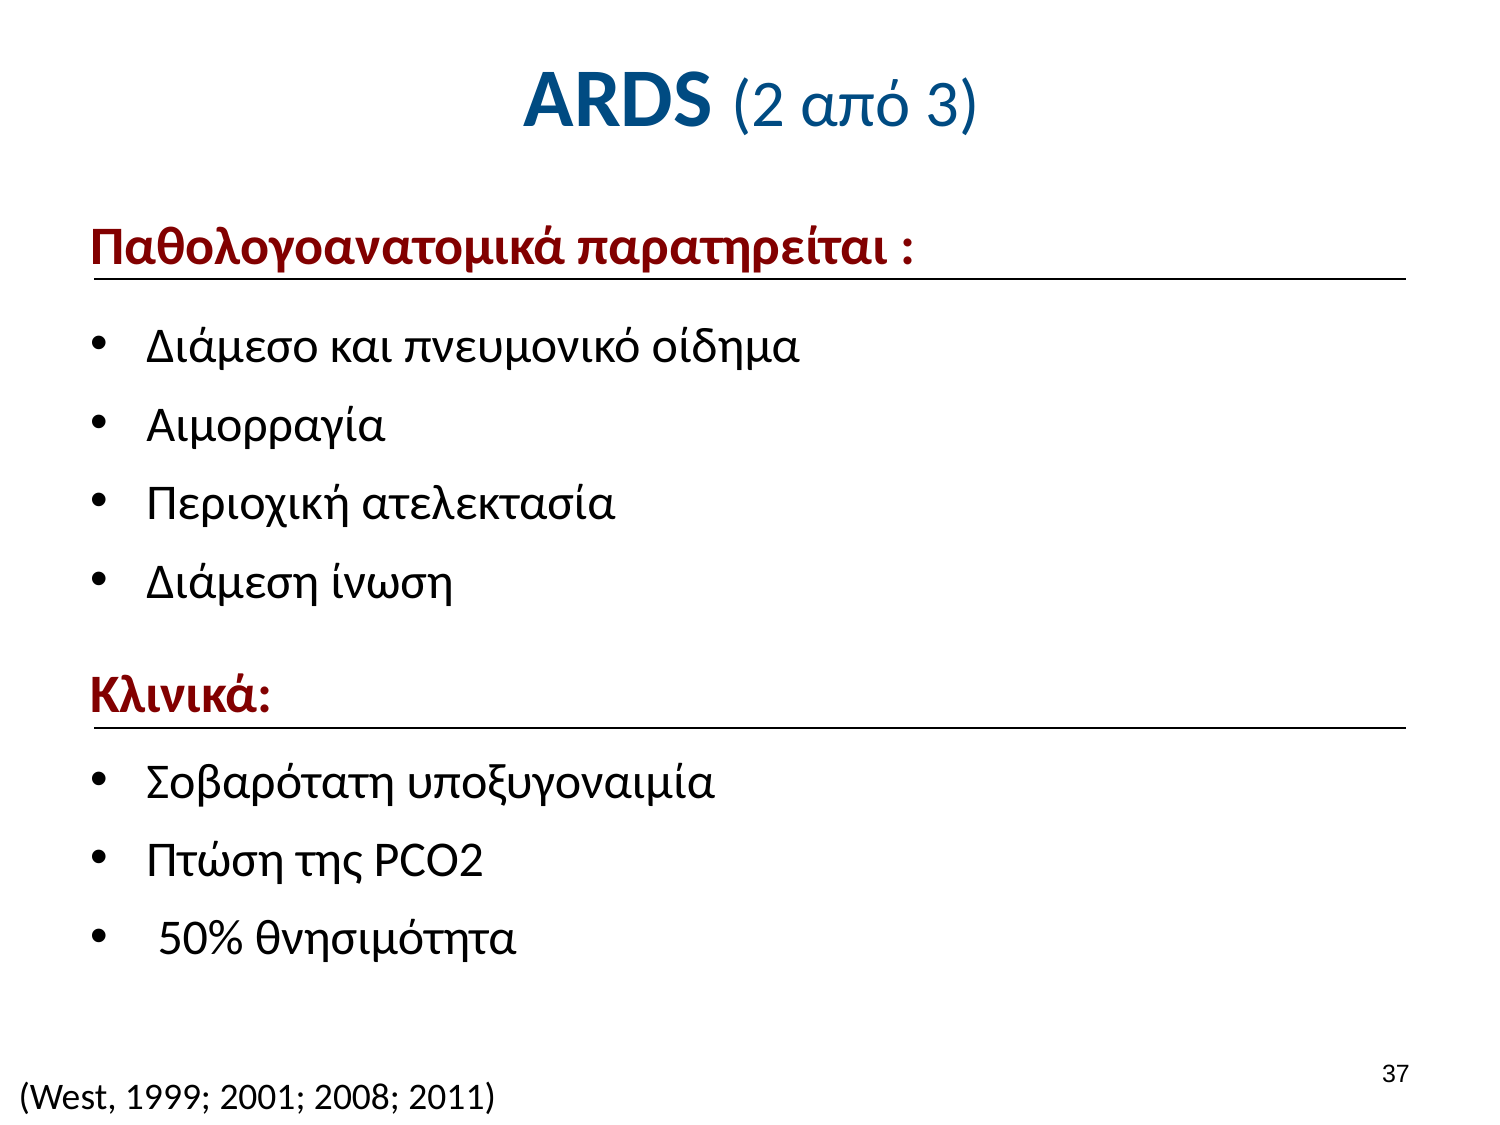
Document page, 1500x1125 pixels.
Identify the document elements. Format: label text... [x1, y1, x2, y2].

slide_number 36 [1074, 1042, 1425, 1103]
list Παθολογοανατομικά παρατηρείται : Διάμεσο και πνευμονικό οίδημα Αιμορραγία Περιοχική ατελεκτασία Διάμεση ίνωση Κλινικά: Σοβαρότατη υποξυγοναιμία Πτώση της PCO2 50% θνησιμότητα [75, 196, 1425, 1035]
text_box (West, 1999; 2001; 2008; 2011) [3, 1064, 511, 1125]
title ARDS (2 από 3) [76, 19, 1427, 169]
